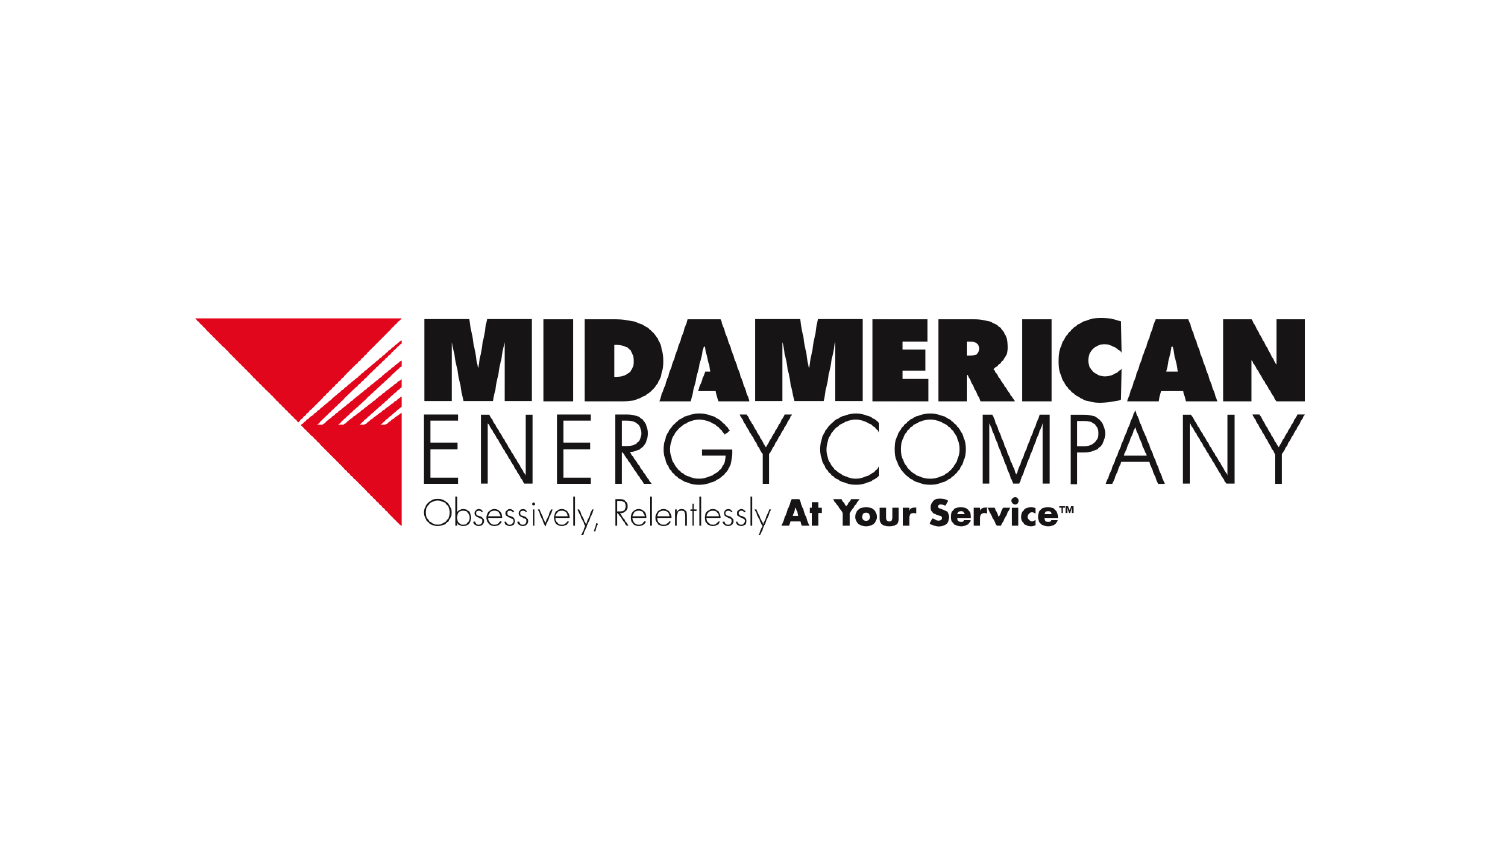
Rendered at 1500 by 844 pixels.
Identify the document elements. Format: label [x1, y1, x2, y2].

picture [181, 308, 1319, 535]
